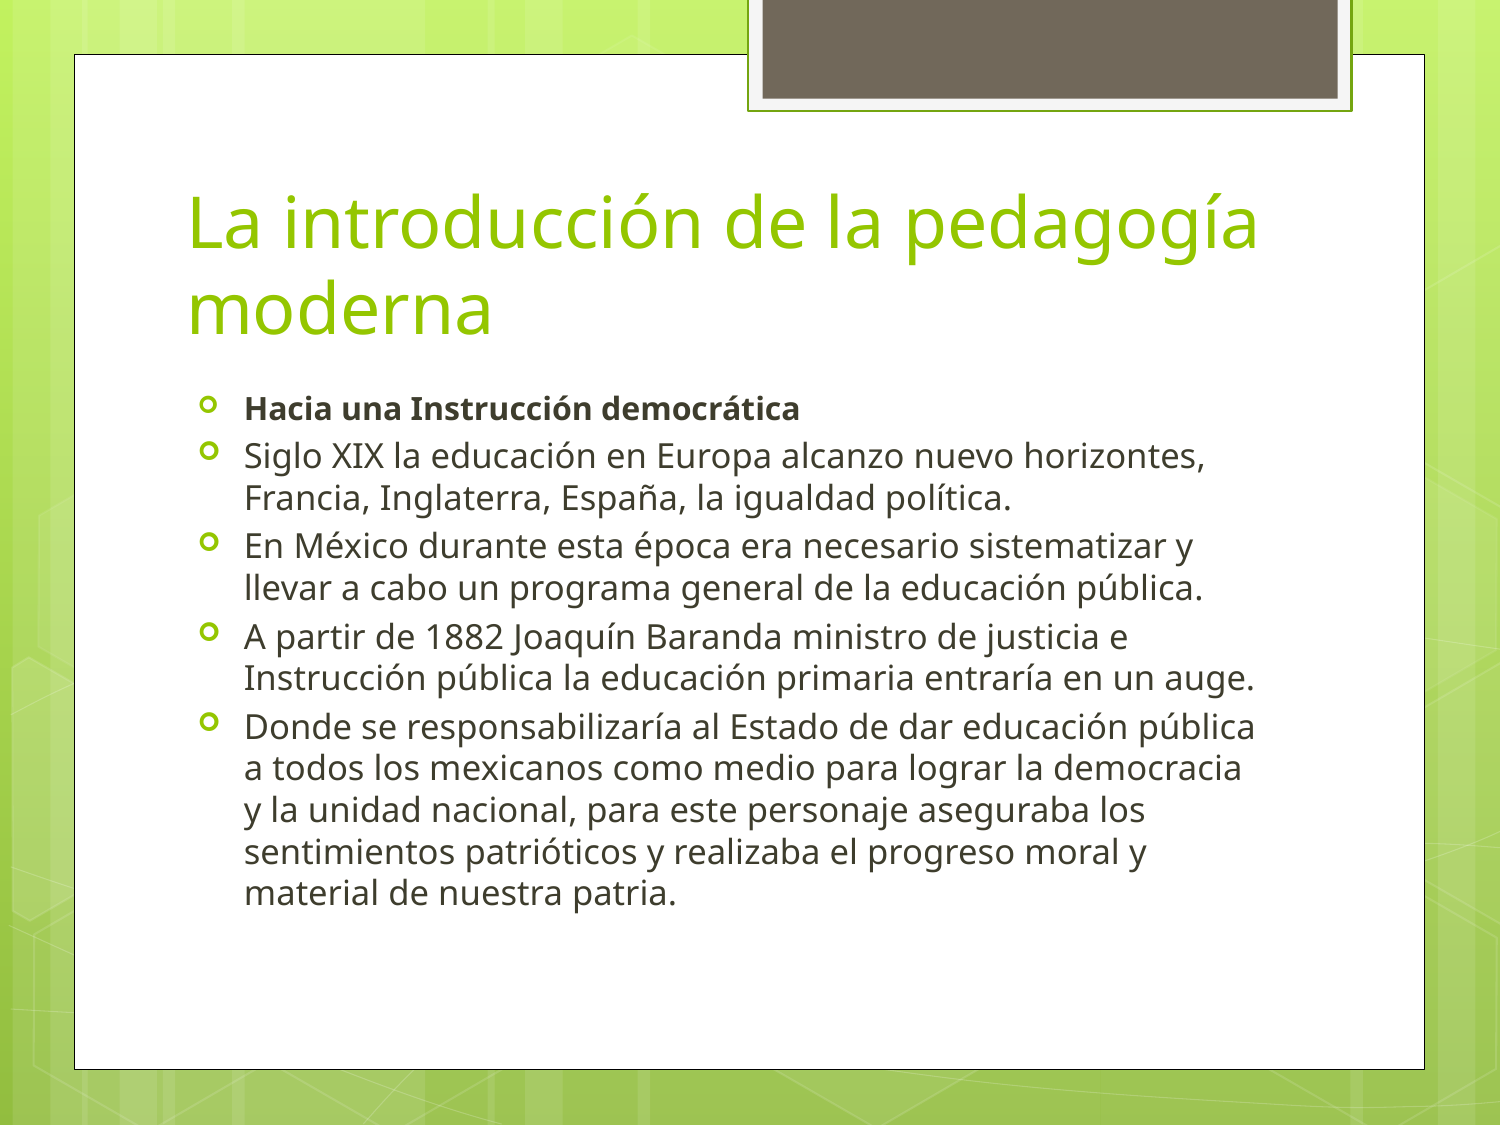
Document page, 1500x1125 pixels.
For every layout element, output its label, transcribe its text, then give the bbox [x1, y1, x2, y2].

title La introducción de la pedagogía moderna [171, 168, 1324, 357]
list Hacia una Instrucción democrática Siglo XIX la educación en Europa alcanzo nuevo horizontes, Francia, Inglaterra, España, la igualdad política. En México durante esta época era necesario sistematizar y llevar a cabo un programa general de la educación pública. A partir de 1882 Joaquín Baranda ministro de justicia e Instrucción pública la educación primaria entraría en un auge. Donde se responsabilizaría al Estado de dar educación pública a todos los mexicanos como medio para lograr la democracia y la unidad nacional, para este personaje aseguraba los sentimientos patrióticos y realizaba el progreso moral y material de nuestra patria. [171, 381, 1283, 957]
